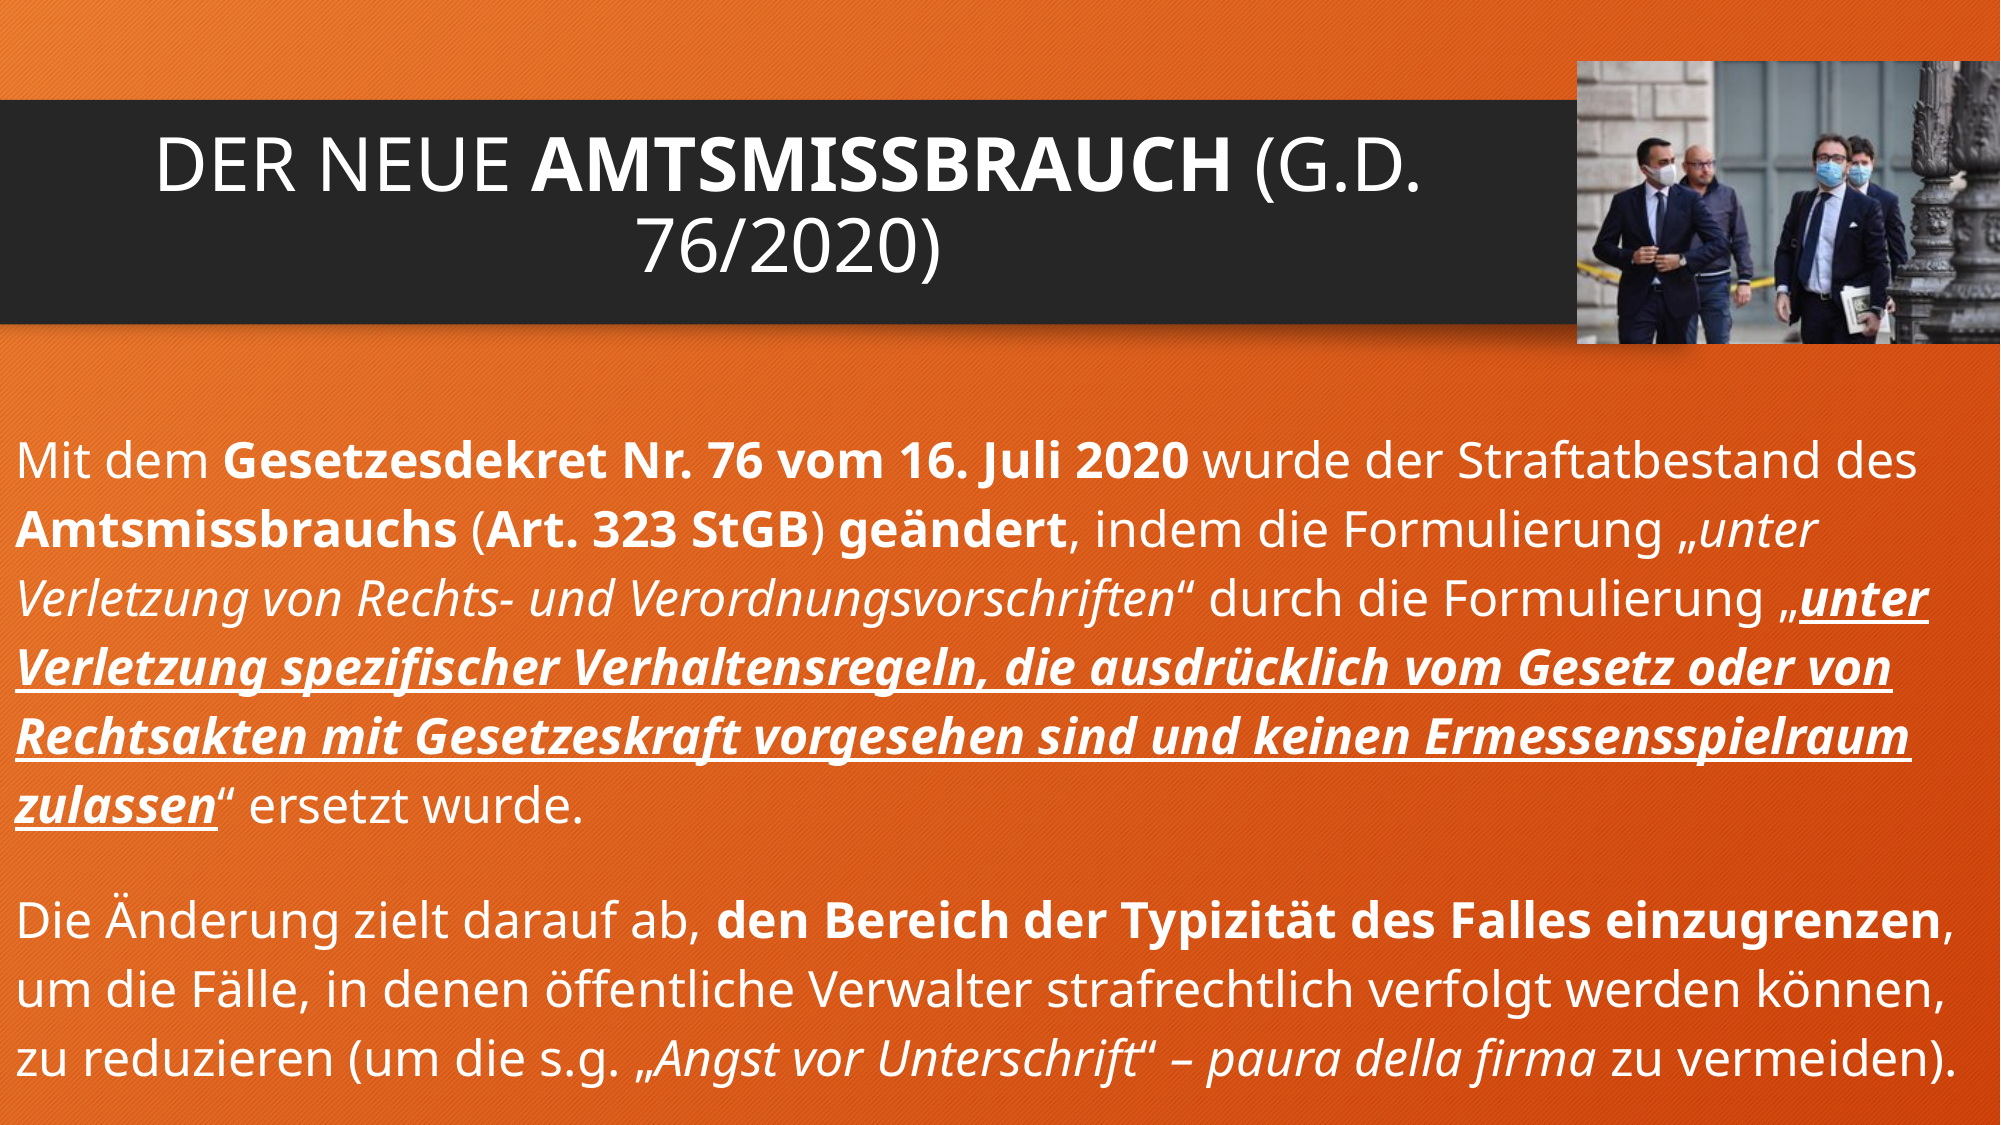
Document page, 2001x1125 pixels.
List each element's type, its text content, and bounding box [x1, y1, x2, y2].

list Mit dem Gesetzesdekret Nr. 76 vom 16. Juli 2020 wurde der Straftatbestand des Amtsmissbrauchs (Art. 323 StGB) geändert, indem die Formulierung „unter Verletzung von Rechts- und Verordnungsvorschriften“ durch die Formulierung „unter Verletzung spezifischer Verhaltensregeln, die ausdrücklich vom Gesetz oder von Rechtsakten mit Gesetzeskraft vorgesehen sind und keinen Ermessensspielraum zulassen“ ersetzt wurde. Die Änderung zielt darauf ab, den Bereich der Typizität des Falles einzugrenzen, um die Fälle, in denen öffentliche Verwalter strafrechtlich verfolgt werden können, zu reduzieren (um die s.g. „Angst vor Unterschrift“ – paura della firma zu vermeiden). [0, 343, 2000, 1061]
title DER NEUE AMTSMISSBRAUCH (G.D. 76/2020) [0, 119, 1576, 297]
picture [0, 61, 2000, 344]
